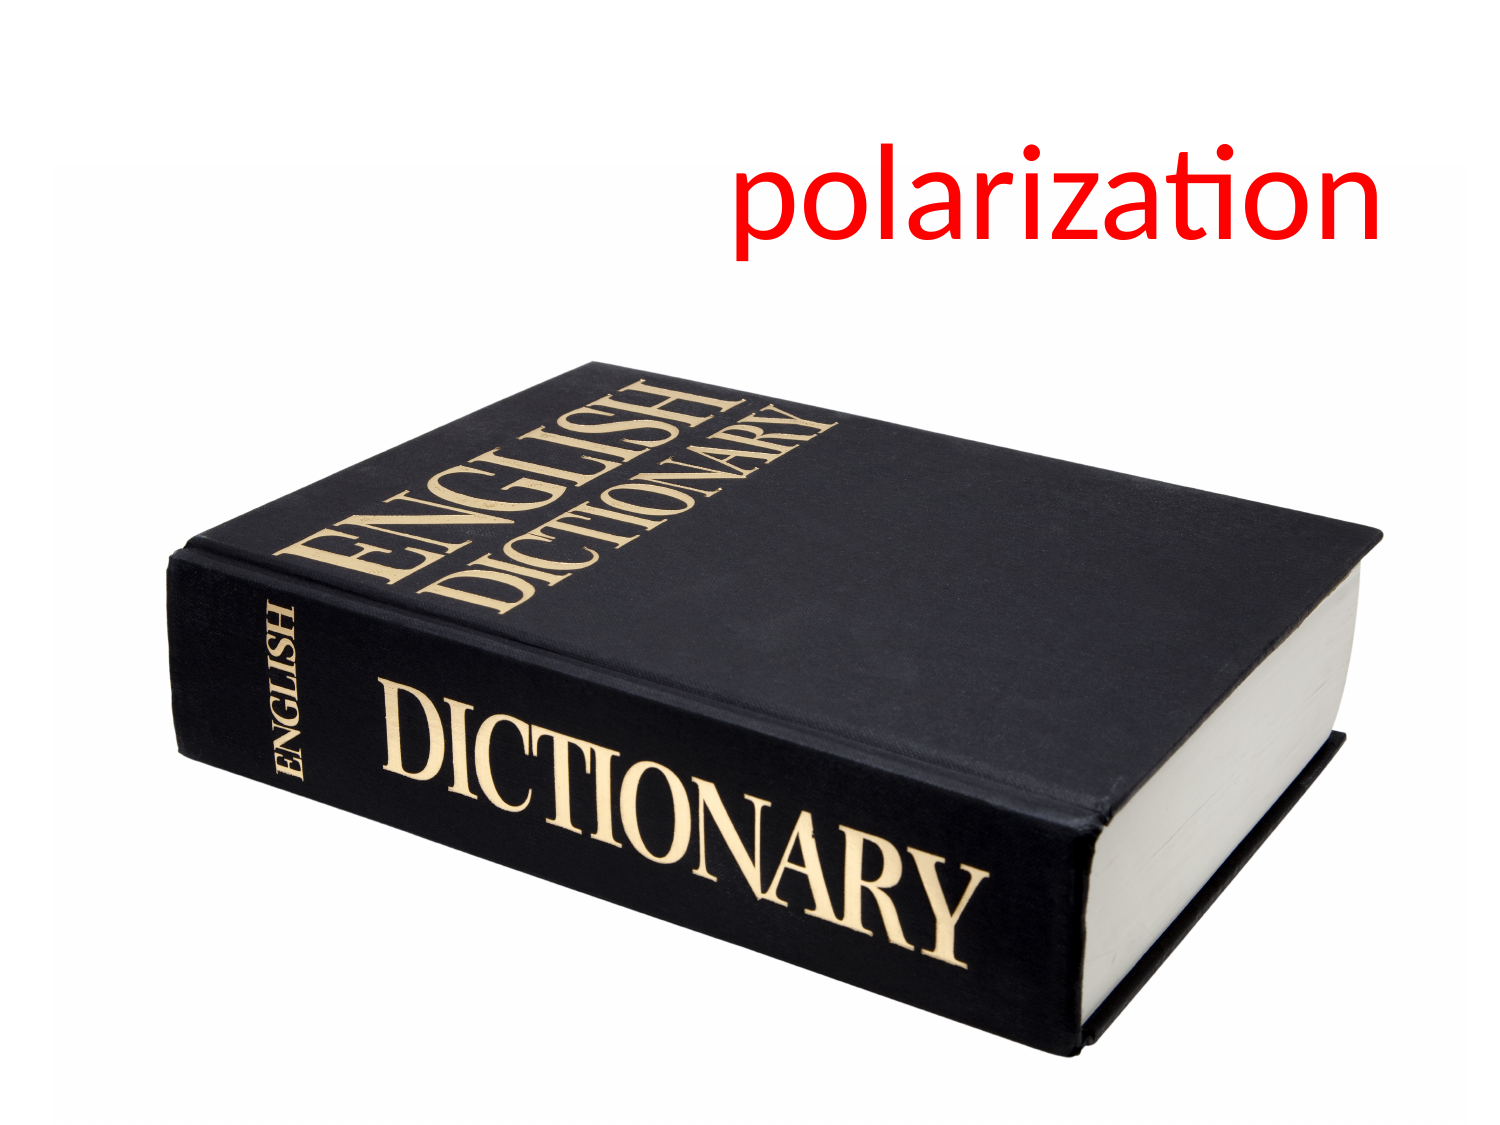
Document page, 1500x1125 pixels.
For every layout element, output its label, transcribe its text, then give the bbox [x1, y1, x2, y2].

text_box polarization [673, 94, 1441, 163]
picture [52, 165, 1469, 1125]
